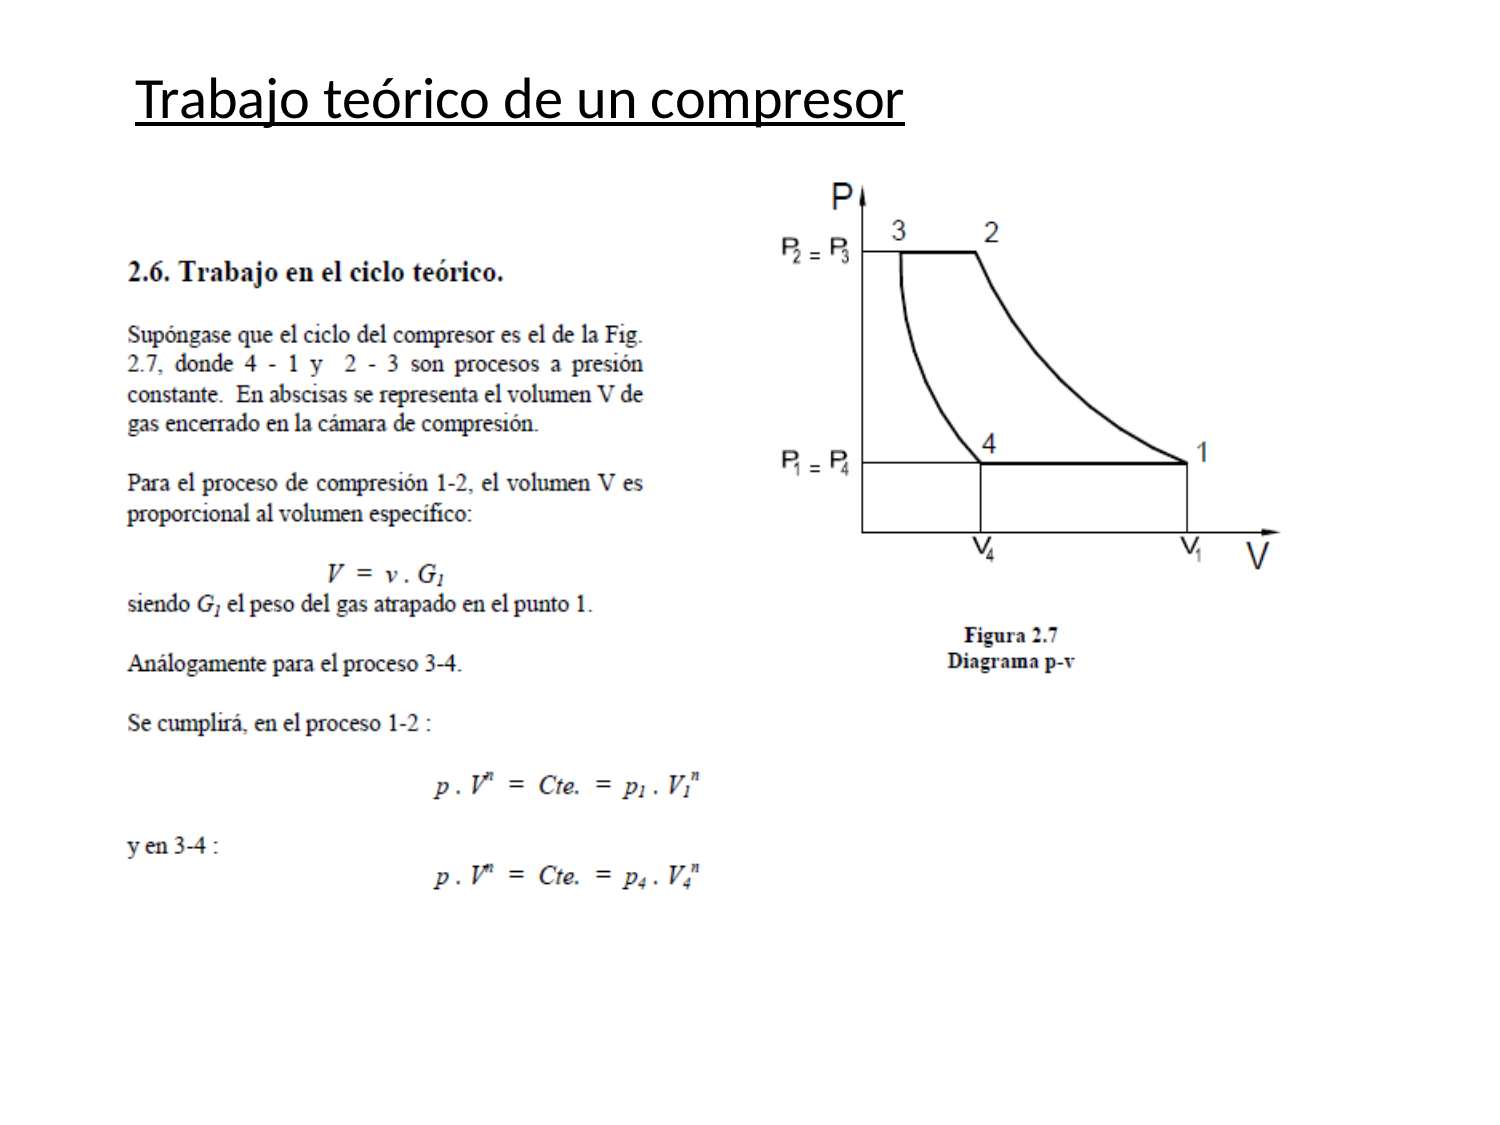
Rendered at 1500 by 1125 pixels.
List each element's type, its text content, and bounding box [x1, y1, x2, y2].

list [76, 172, 1409, 918]
title Trabajo teórico de un compresor [76, 42, 965, 147]
